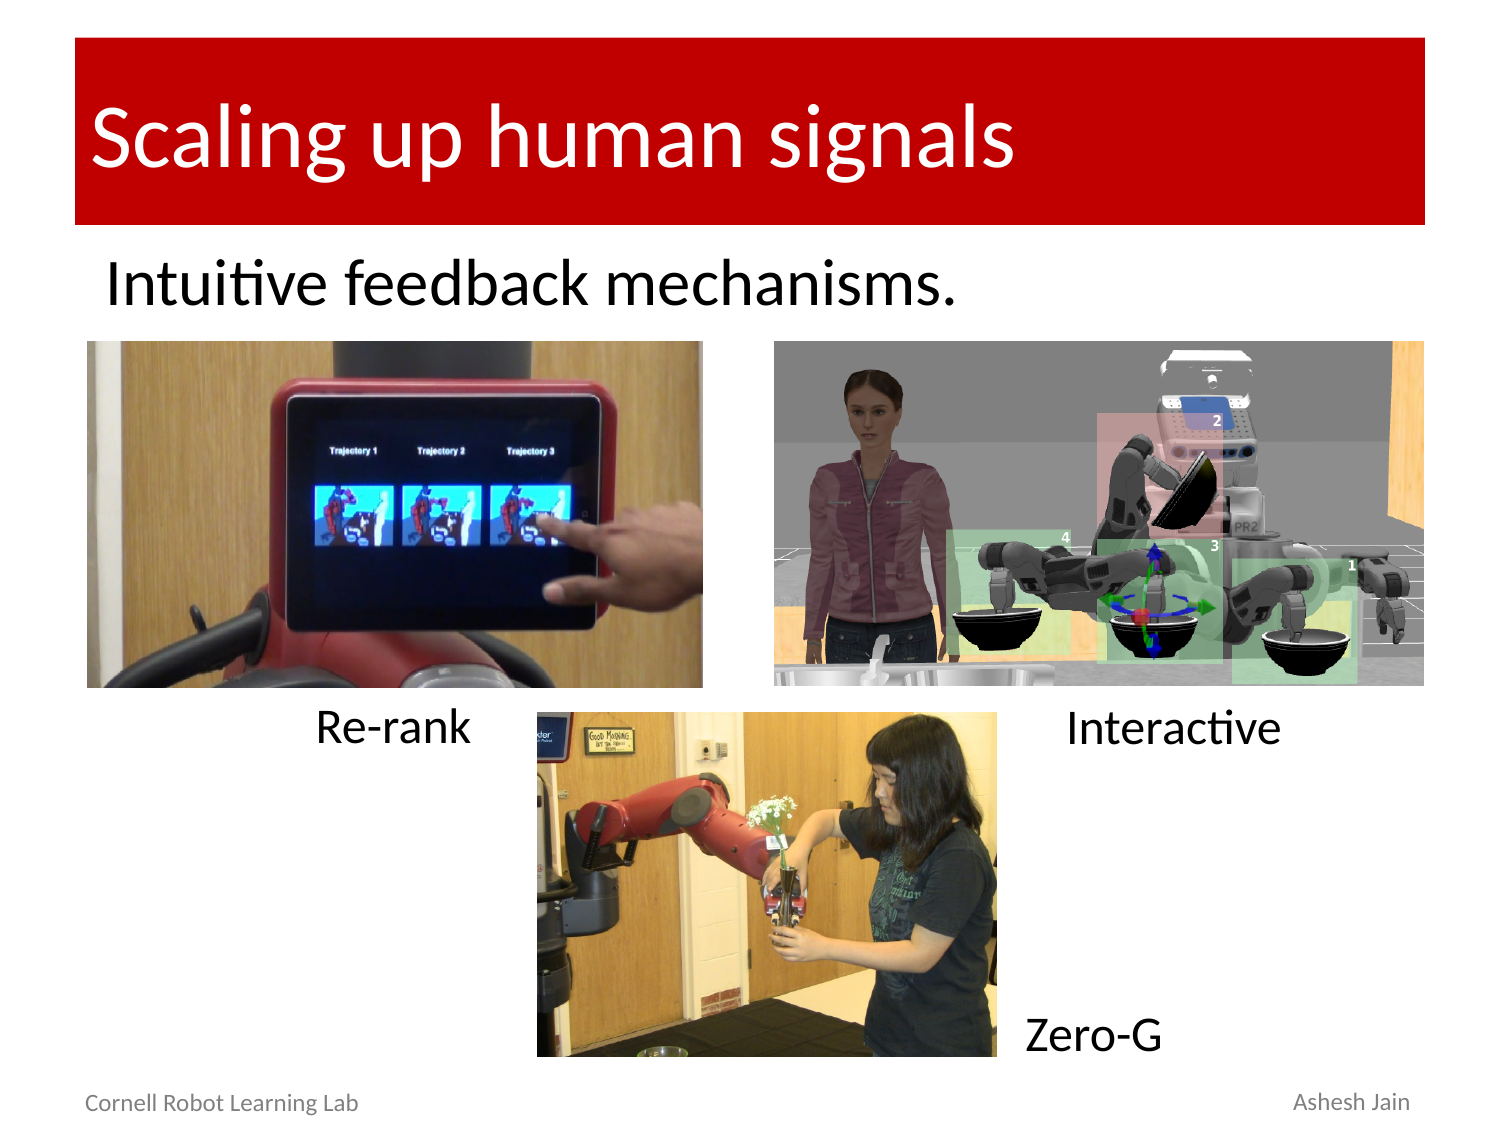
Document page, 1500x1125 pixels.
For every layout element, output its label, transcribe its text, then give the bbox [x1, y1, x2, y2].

text_box Zero-G [1010, 993, 1178, 1069]
text_box Intuitive feedback mechanisms. [90, 231, 974, 371]
picture [87, 341, 703, 688]
text_box Re-rank [300, 696, 487, 761]
title Scaling up human signals [75, 37, 1425, 225]
picture [774, 341, 1424, 686]
text_box Interactive [1051, 693, 1298, 763]
picture [537, 712, 997, 1057]
